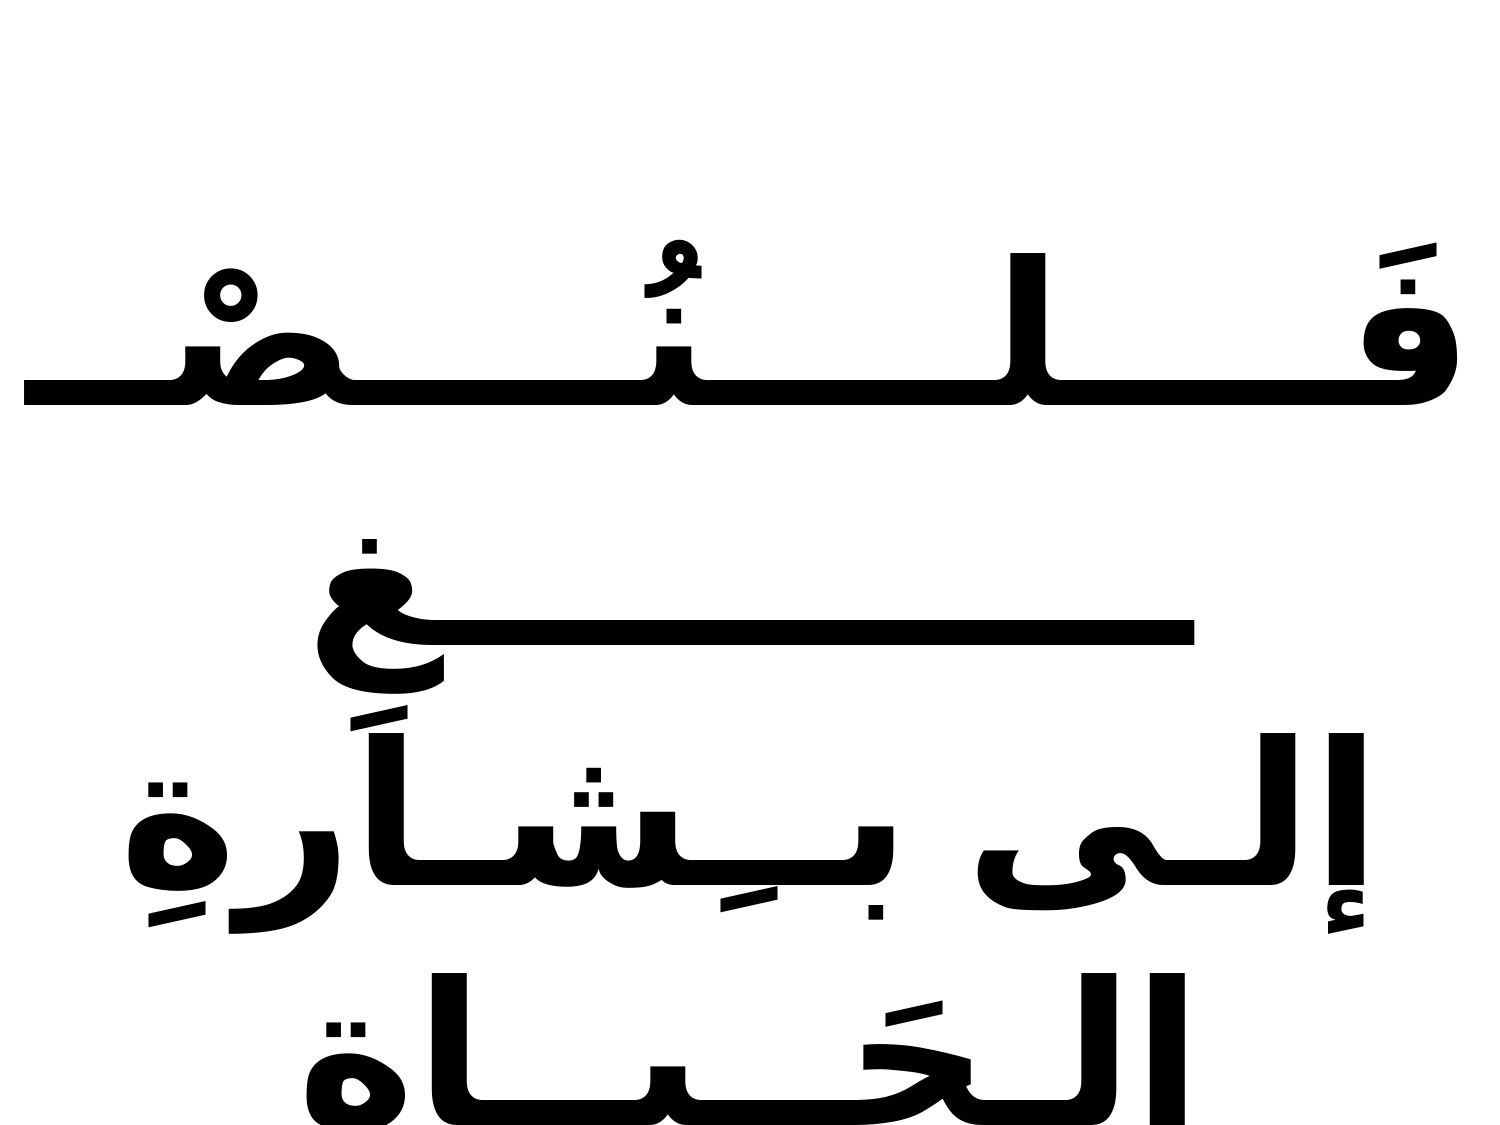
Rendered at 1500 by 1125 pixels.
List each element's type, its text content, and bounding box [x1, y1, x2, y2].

text_box فَــــلــــنُــــصْـــــــــــــغِ إلـى بــِشـارةِ الـحَــيــاةِ والـخَلاصِ لِـنُـفـوسِـنــا [0, 198, 1500, 1125]
